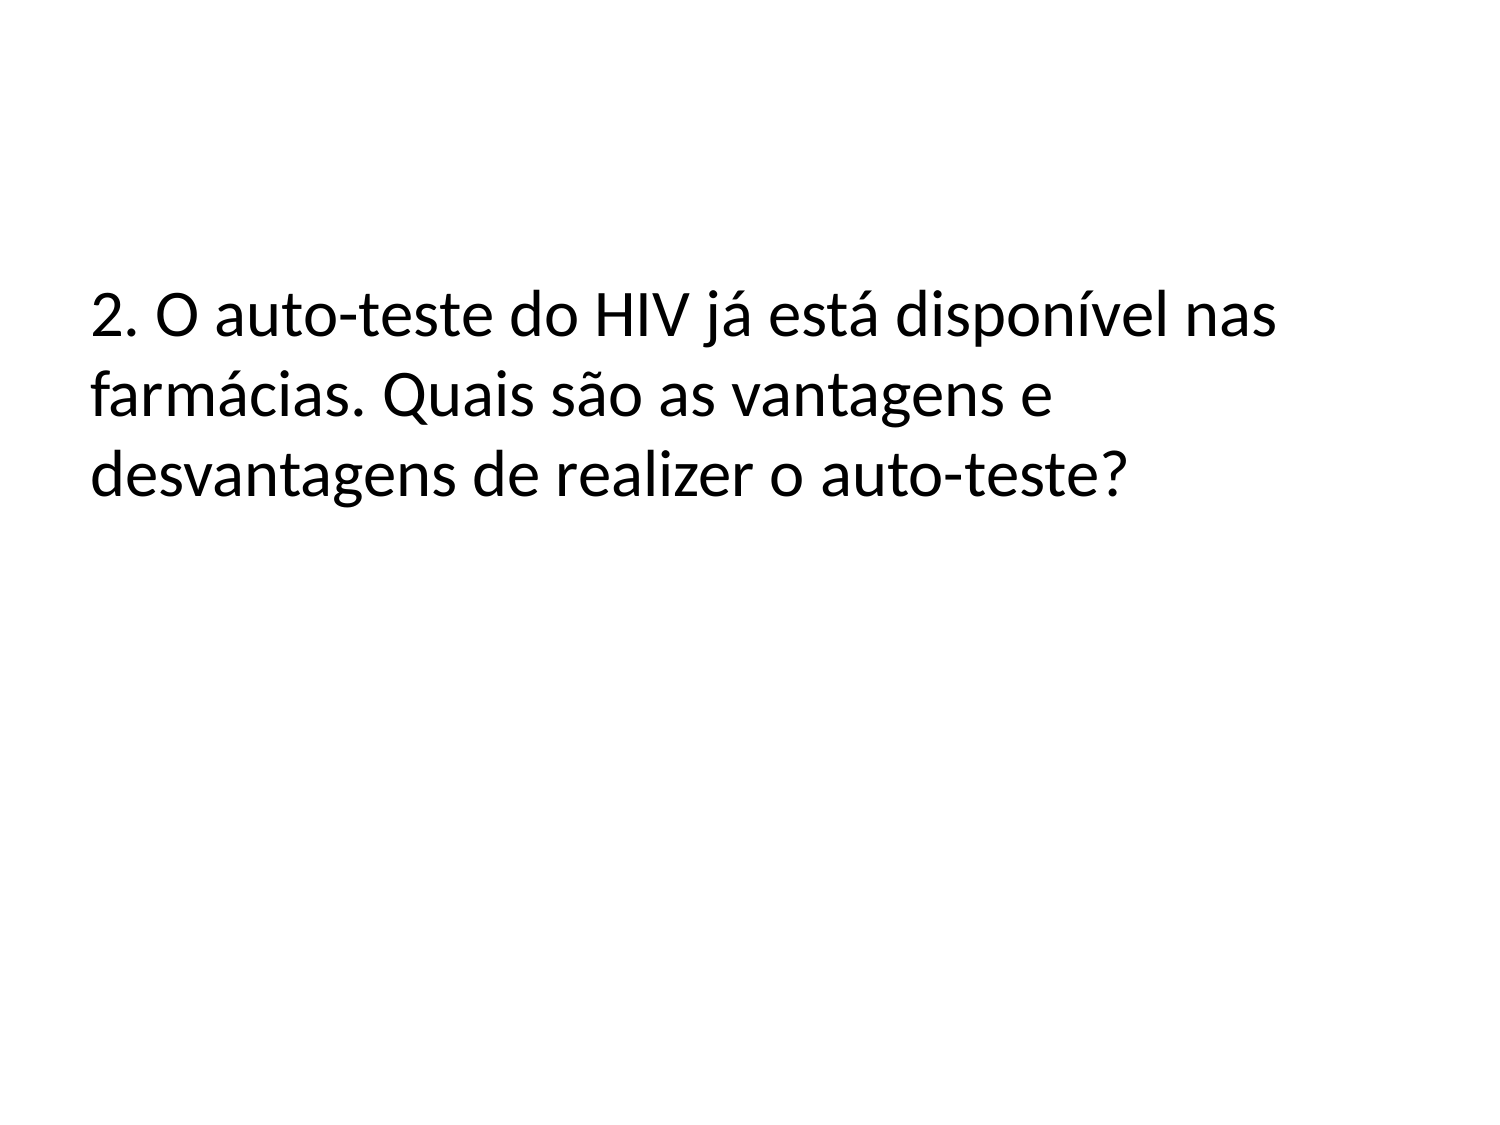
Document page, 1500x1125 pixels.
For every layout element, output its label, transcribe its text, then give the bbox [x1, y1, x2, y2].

list 2. O auto-teste do HIV já está disponível nas farmácias. Quais são as vantagens e desvantagens de realizer o auto-teste? [75, 262, 1425, 1005]
